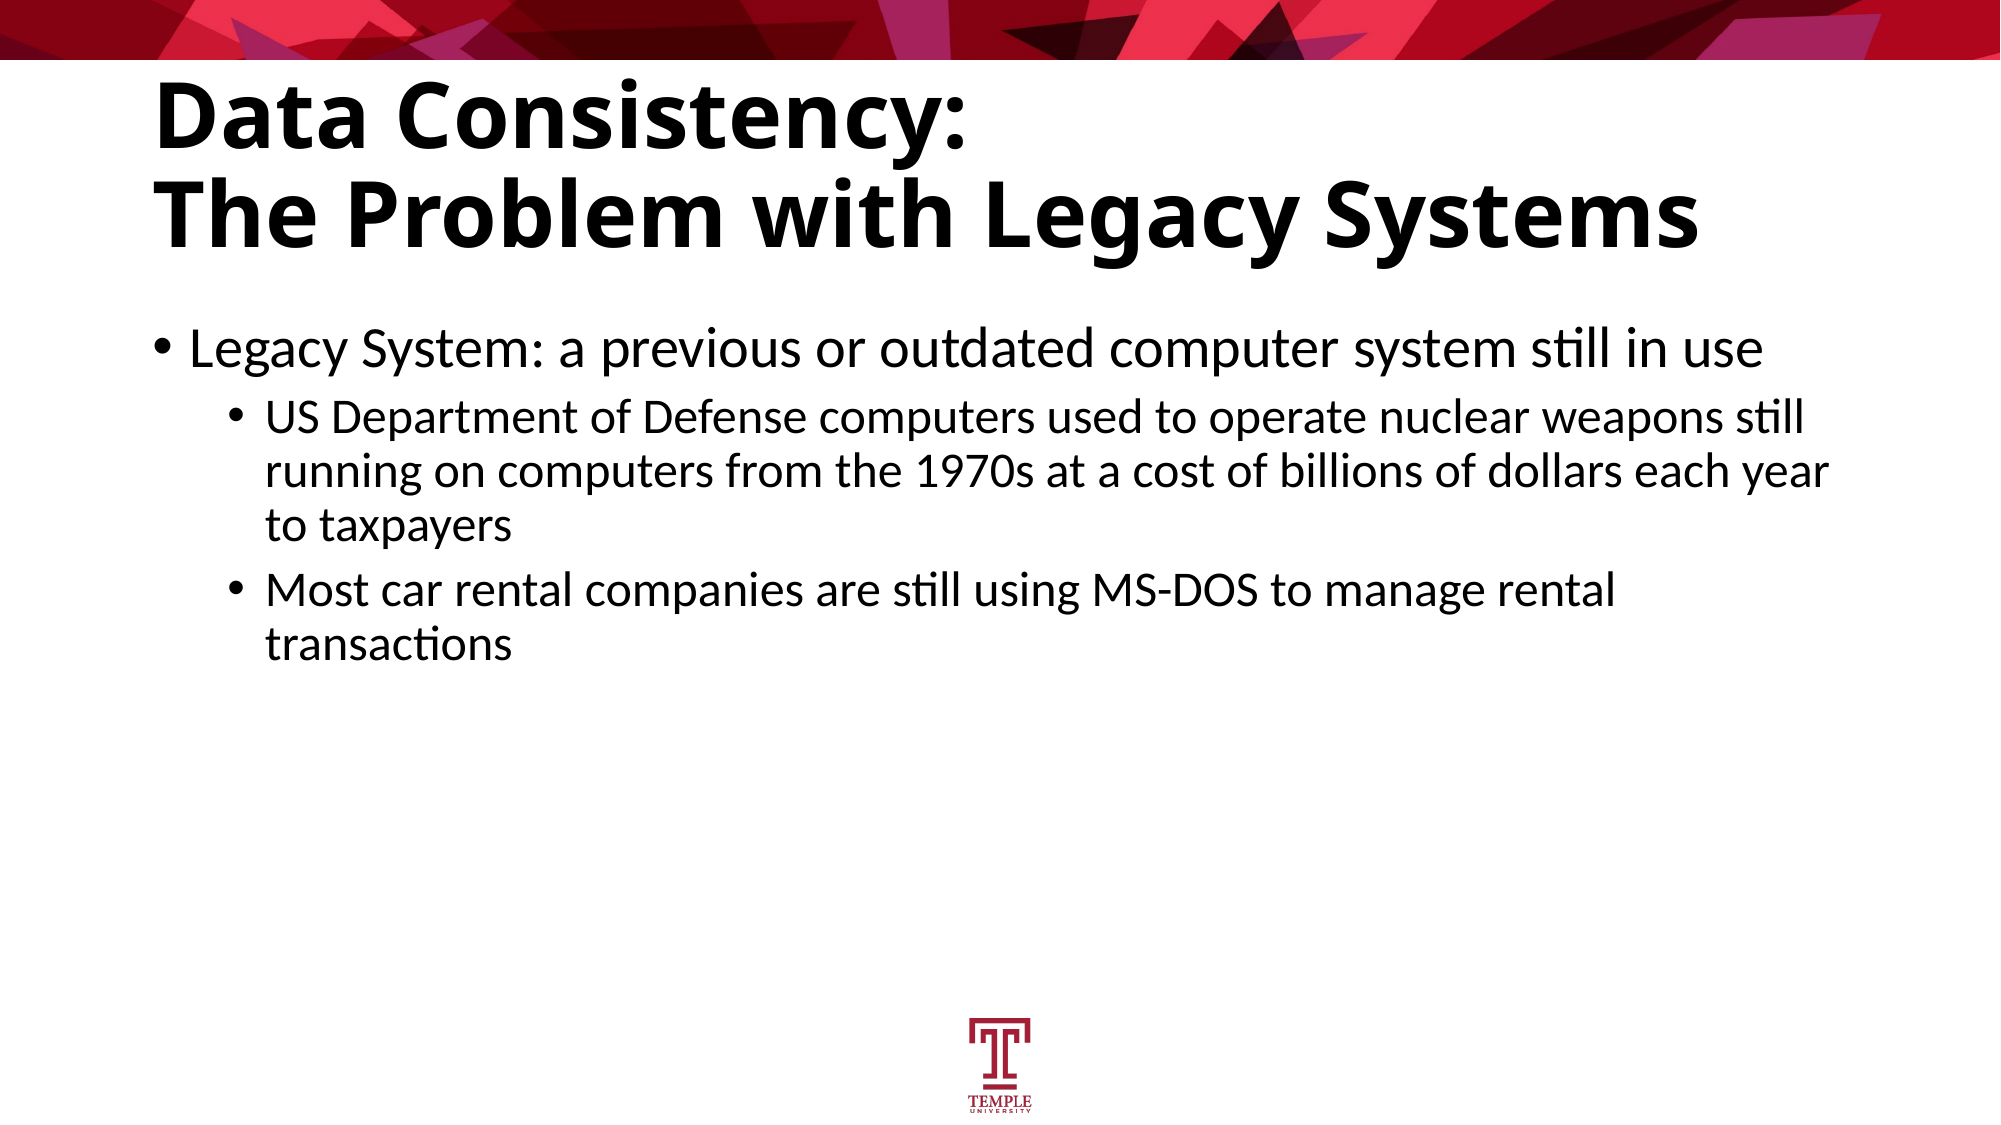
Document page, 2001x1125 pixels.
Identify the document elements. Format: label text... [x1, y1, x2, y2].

title Data Consistency: The Problem with Legacy Systems [137, 60, 1863, 278]
picture [967, 1018, 1032, 1113]
list Legacy System: a previous or outdated computer system still in use US Department of Defense computers used to operate nuclear weapons still running on computers from the 1970s at a cost of billions of dollars each year to taxpayers Most car rental companies are still using MS-DOS to manage rental transactions [137, 309, 1863, 973]
picture [0, 0, 2000, 60]
